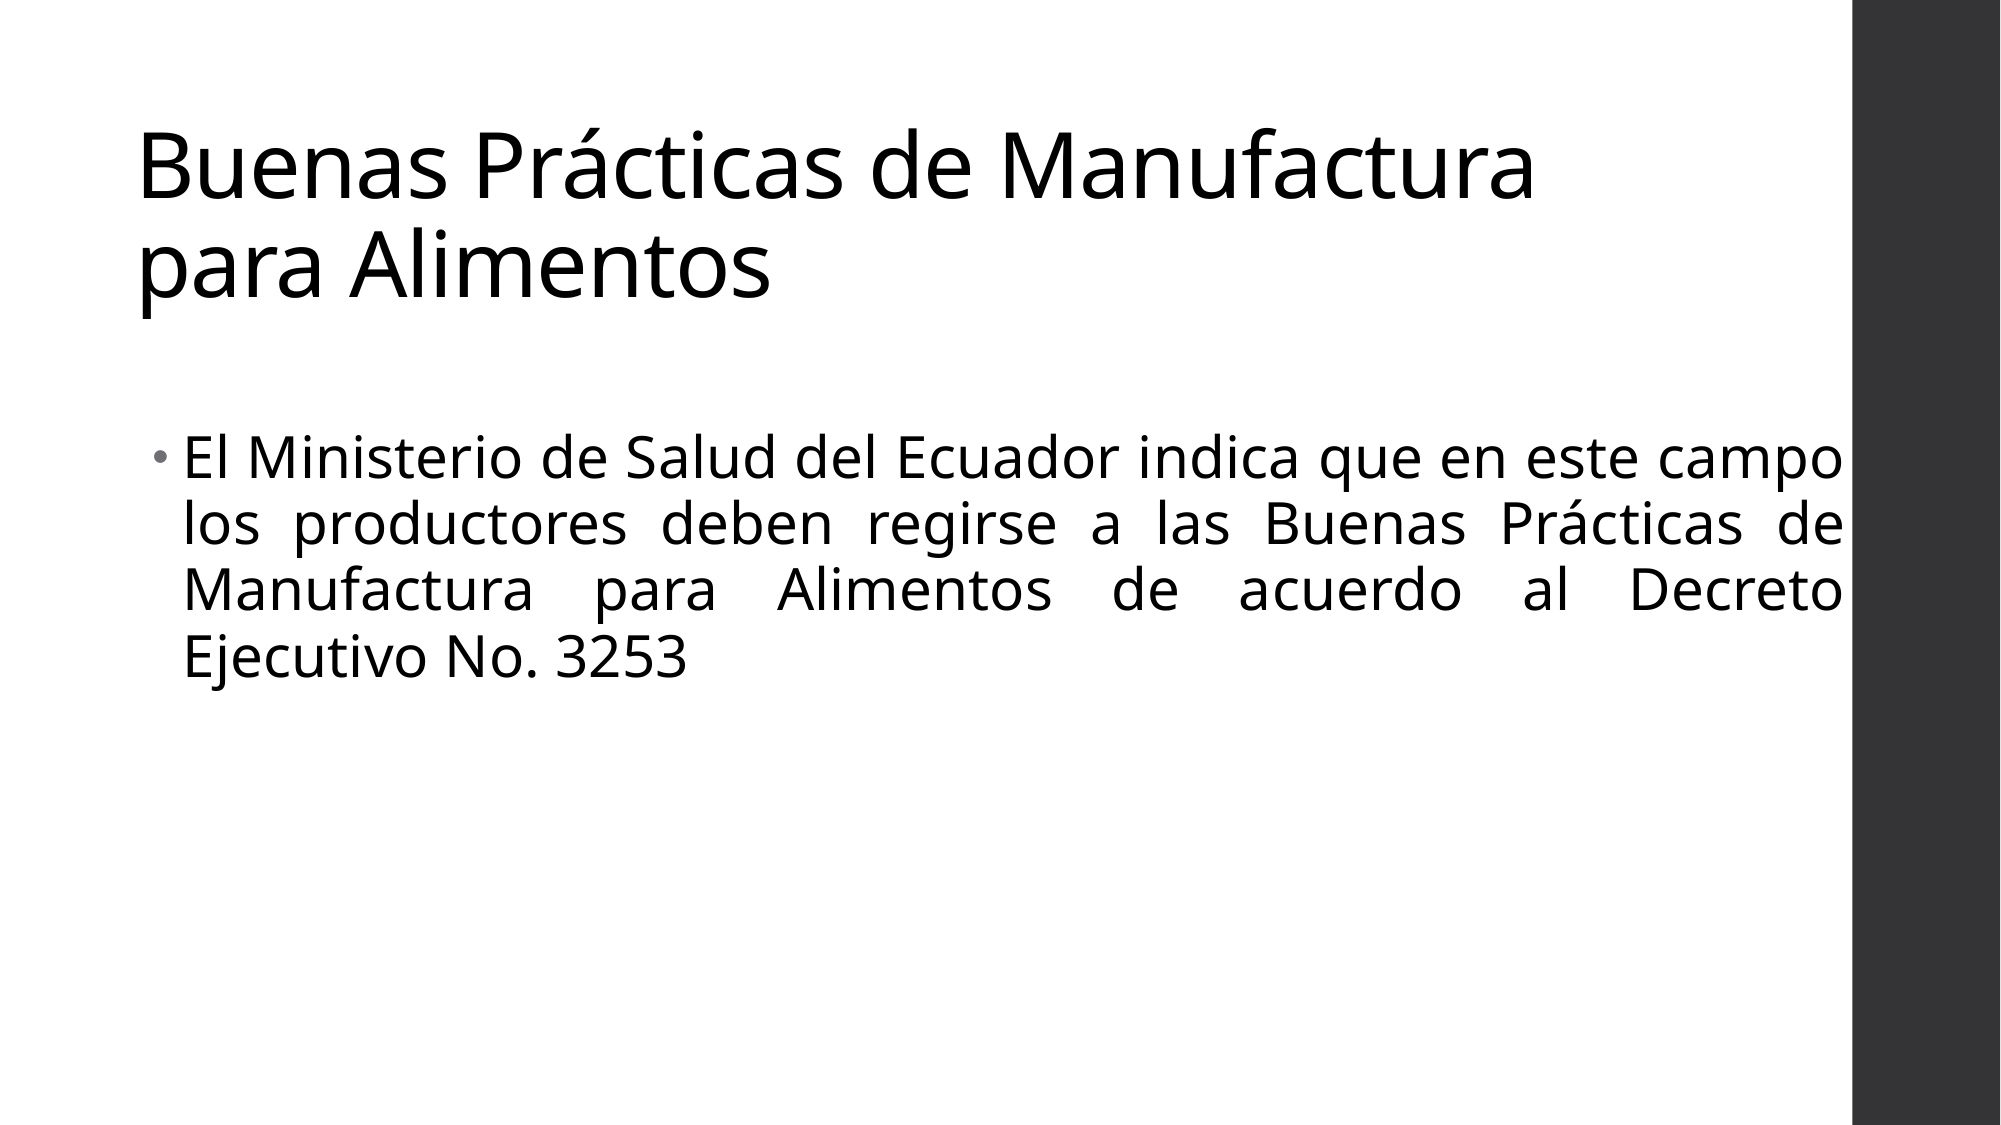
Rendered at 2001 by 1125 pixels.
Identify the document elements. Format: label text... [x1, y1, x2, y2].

list El Ministerio de Salud del Ecuador indica que en este campo los productores deben regirse a las Buenas Prácticas de Manufactura para Alimentos de acuerdo al Decreto Ejecutivo No. 3253 [137, 417, 1863, 1014]
title Buenas Prácticas de Manufactura para Alimentos [120, 107, 1711, 325]
